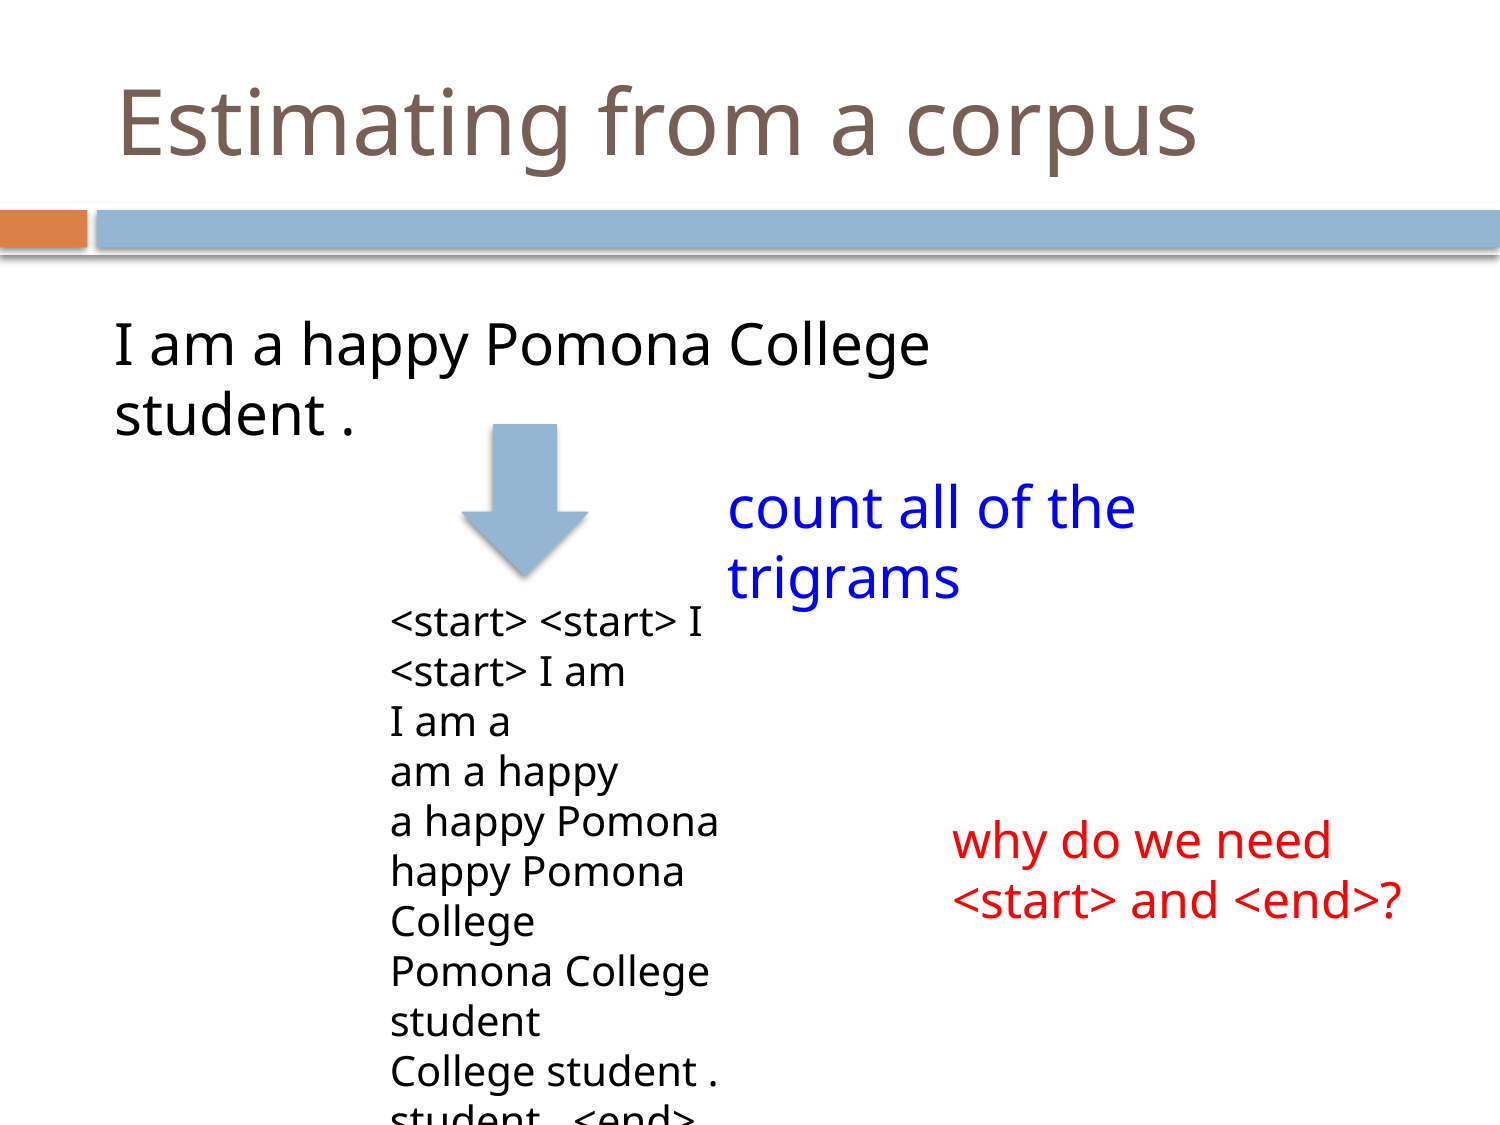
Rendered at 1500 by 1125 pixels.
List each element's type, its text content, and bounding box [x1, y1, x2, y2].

text_box I am a happy Pomona College student . [99, 299, 1113, 455]
title Estimating from a corpus [100, 37, 1438, 200]
text_box why do we need <start> and <end>? [937, 801, 1425, 936]
text_box count all of the trigrams [712, 462, 1350, 618]
text_box [461, 424, 589, 576]
text_box <start> <start> I <start> I am I am a am a happy a happy Pomona happy Pomona College Pomona College student College student . student . <end> . <end> <end> [374, 587, 838, 1125]
